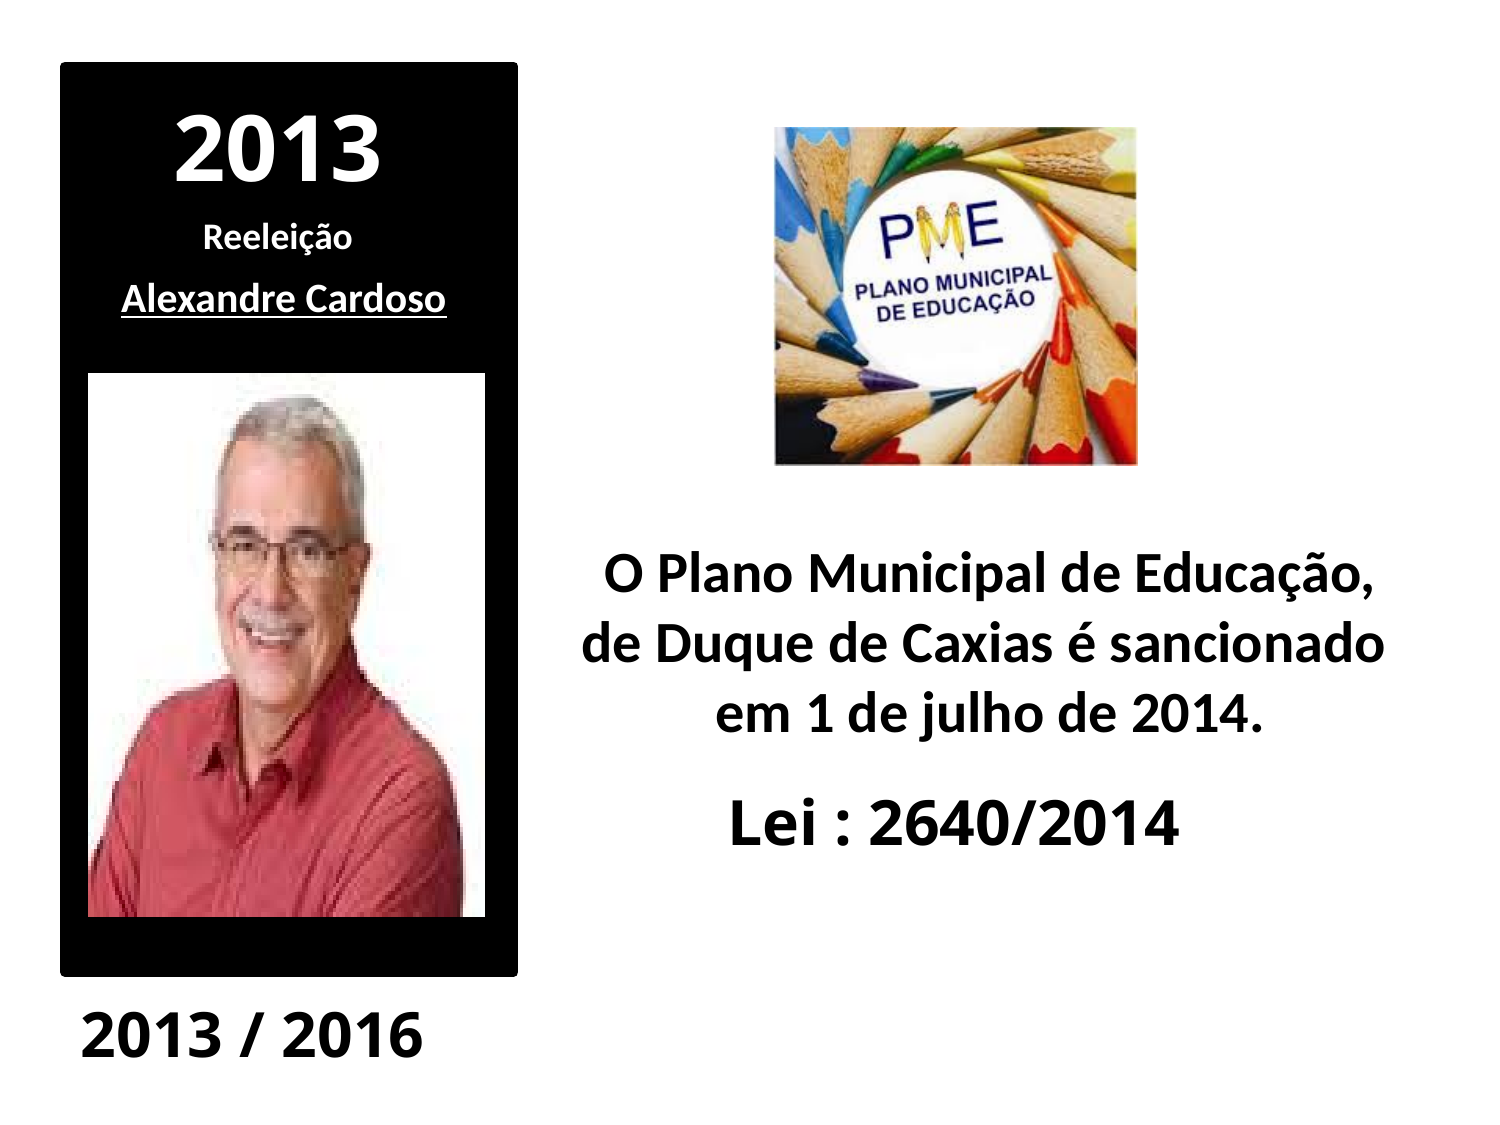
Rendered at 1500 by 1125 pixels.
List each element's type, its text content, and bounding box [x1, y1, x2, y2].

text_box Lei : 2640/2014 [712, 775, 1268, 865]
picture [88, 373, 485, 918]
text_box 2013 / 2016 [66, 987, 538, 1078]
text_box 2013 [158, 82, 399, 207]
picture [773, 127, 1138, 466]
text_box Reeleição [188, 204, 369, 265]
text_box Alexandre Cardoso [106, 263, 472, 329]
text_box O Plano Municipal de Educação, de Duque de Caxias é sancionado em 1 de julho de 2014. [566, 526, 1414, 752]
text_box [63, 64, 516, 974]
